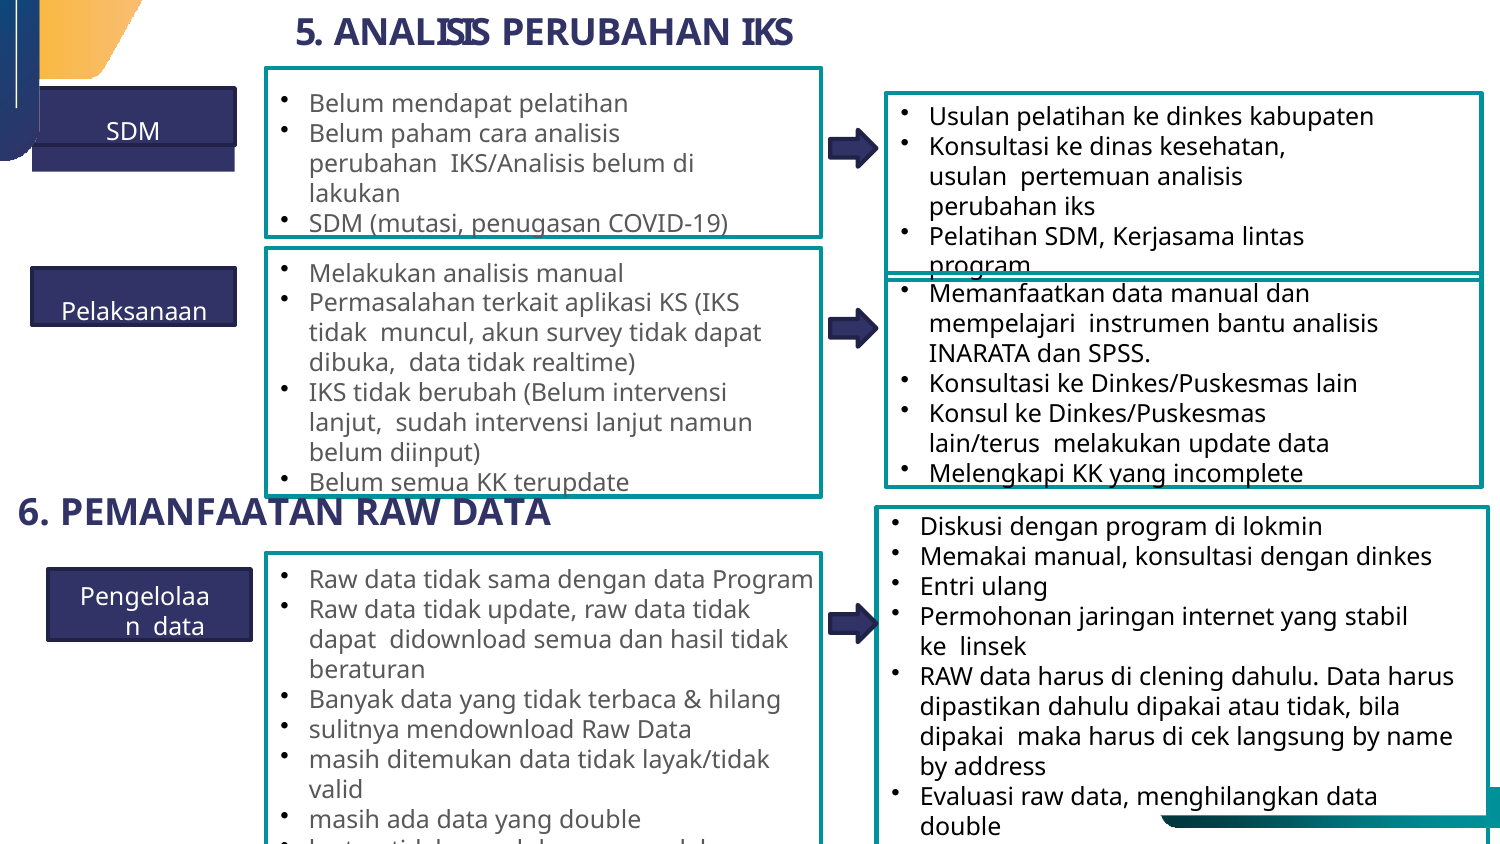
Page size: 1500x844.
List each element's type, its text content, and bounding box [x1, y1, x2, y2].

text_box 6. PEMANFAATAN RAW DATA [15, 486, 618, 534]
text_box Melakukan analisis manual Permasalahan terkait aplikasi KS (IKS tidak muncul, akun survey tidak dapat dibuka, data tidak realtime) IKS tidak berubah (Belum intervensi lanjut, sudah intervensi lanjut namun belum diinput) Belum semua KK terupdate [265, 247, 822, 497]
text_box Pengelolaan data [48, 569, 251, 640]
text_box Memanfaatkan data manual dan mempelajari instrumen bantu analisis INARATA dan SPSS. Konsultasi ke Dinkes/Puskesmas lain Konsul ke Dinkes/Puskesmas lain/terus melakukan update data Melengkapi KK yang incomplete [885, 273, 1482, 487]
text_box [0, 0, 143, 162]
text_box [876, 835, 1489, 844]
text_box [876, 507, 1500, 828]
title 5. ANALISIS PERUBAHAN IKS [293, 5, 874, 132]
text_box Usulan pelatihan ke dinkes kabupaten Konsultasi ke dinas kesehatan, usulan pertemuan analisis perubahan iks Pelatihan SDM, Kerjasama lintas program [885, 93, 1482, 273]
text_box Belum mendapat pelatihan Belum paham cara analisis perubahan IKS/Analisis belum di lakukan SDM (mutasi, penugasan COVID-19) [265, 67, 822, 238]
text_box [32, 145, 235, 172]
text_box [827, 602, 879, 645]
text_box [827, 307, 879, 350]
text_box Raw data tidak sama dengan data Program Raw data tidak update, raw data tidak dapat didownload semua dan hasil tidak beraturan Banyak data yang tidak terbaca & hilang sulitnya mendownload Raw Data masih ditemukan data tidak layak/tidak valid masih ada data yang double laptop tidak mendukung pengolahan analisis [265, 552, 822, 844]
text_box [827, 127, 879, 170]
text_box SDM [147, 88, 235, 145]
text_box Pelaksanaan [32, 268, 235, 325]
